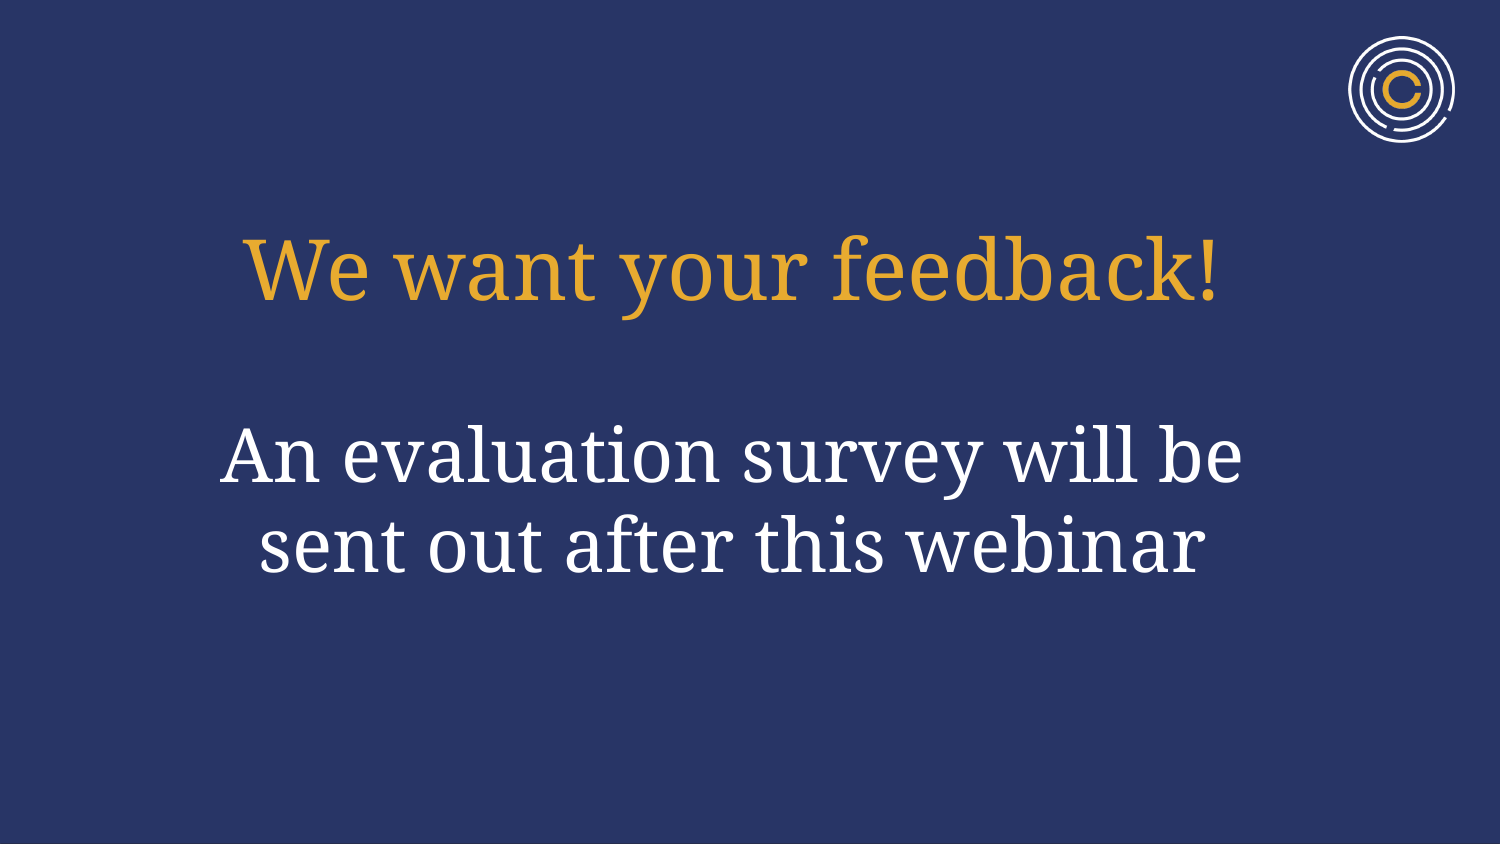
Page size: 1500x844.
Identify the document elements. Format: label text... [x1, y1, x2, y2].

title We want your feedback! An evaluation survey will be sent out after this webinar [151, 214, 1315, 591]
picture [1348, 36, 1455, 143]
